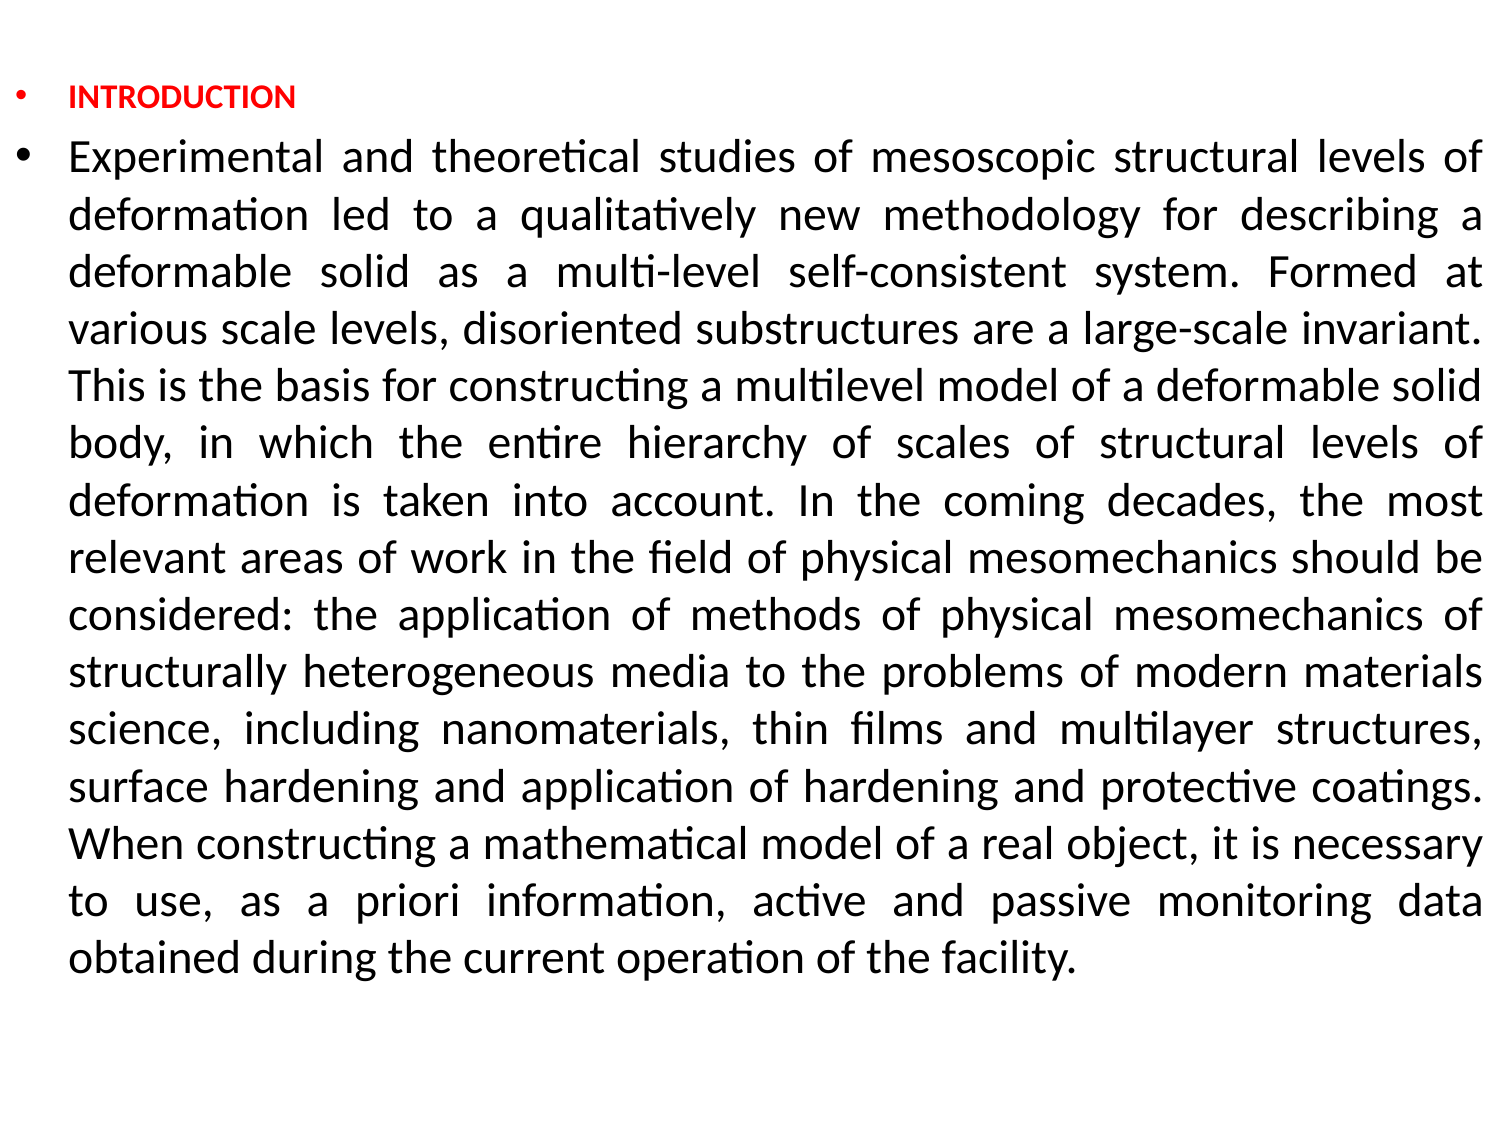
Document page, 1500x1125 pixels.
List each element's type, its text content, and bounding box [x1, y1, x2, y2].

list Introduction Experimental and theoretical studies of mesoscopic structural levels of deformation led to a qualitatively new methodology for describing a deformable solid as a multi-level self-consistent system. Formed at various scale levels, disoriented substructures are a large-scale invariant. This is the basis for constructing a multilevel model of a deformable solid body, in which the entire hierarchy of scales of structural levels of deformation is taken into account. In the coming decades, the most relevant areas of work in the field of physical mesomechanics should be considered: the application of methods of physical mesomechanics of structurally heterogeneous media to the problems of modern materials science, including nanomaterials, thin films and multilayer structures, surface hardening and application of hardening and protective coatings. When constructing a mathematical model of a real object, it is necessary to use, as a priori information, active and passive monitoring data obtained during the current operation of the facility. [0, 66, 1500, 1024]
